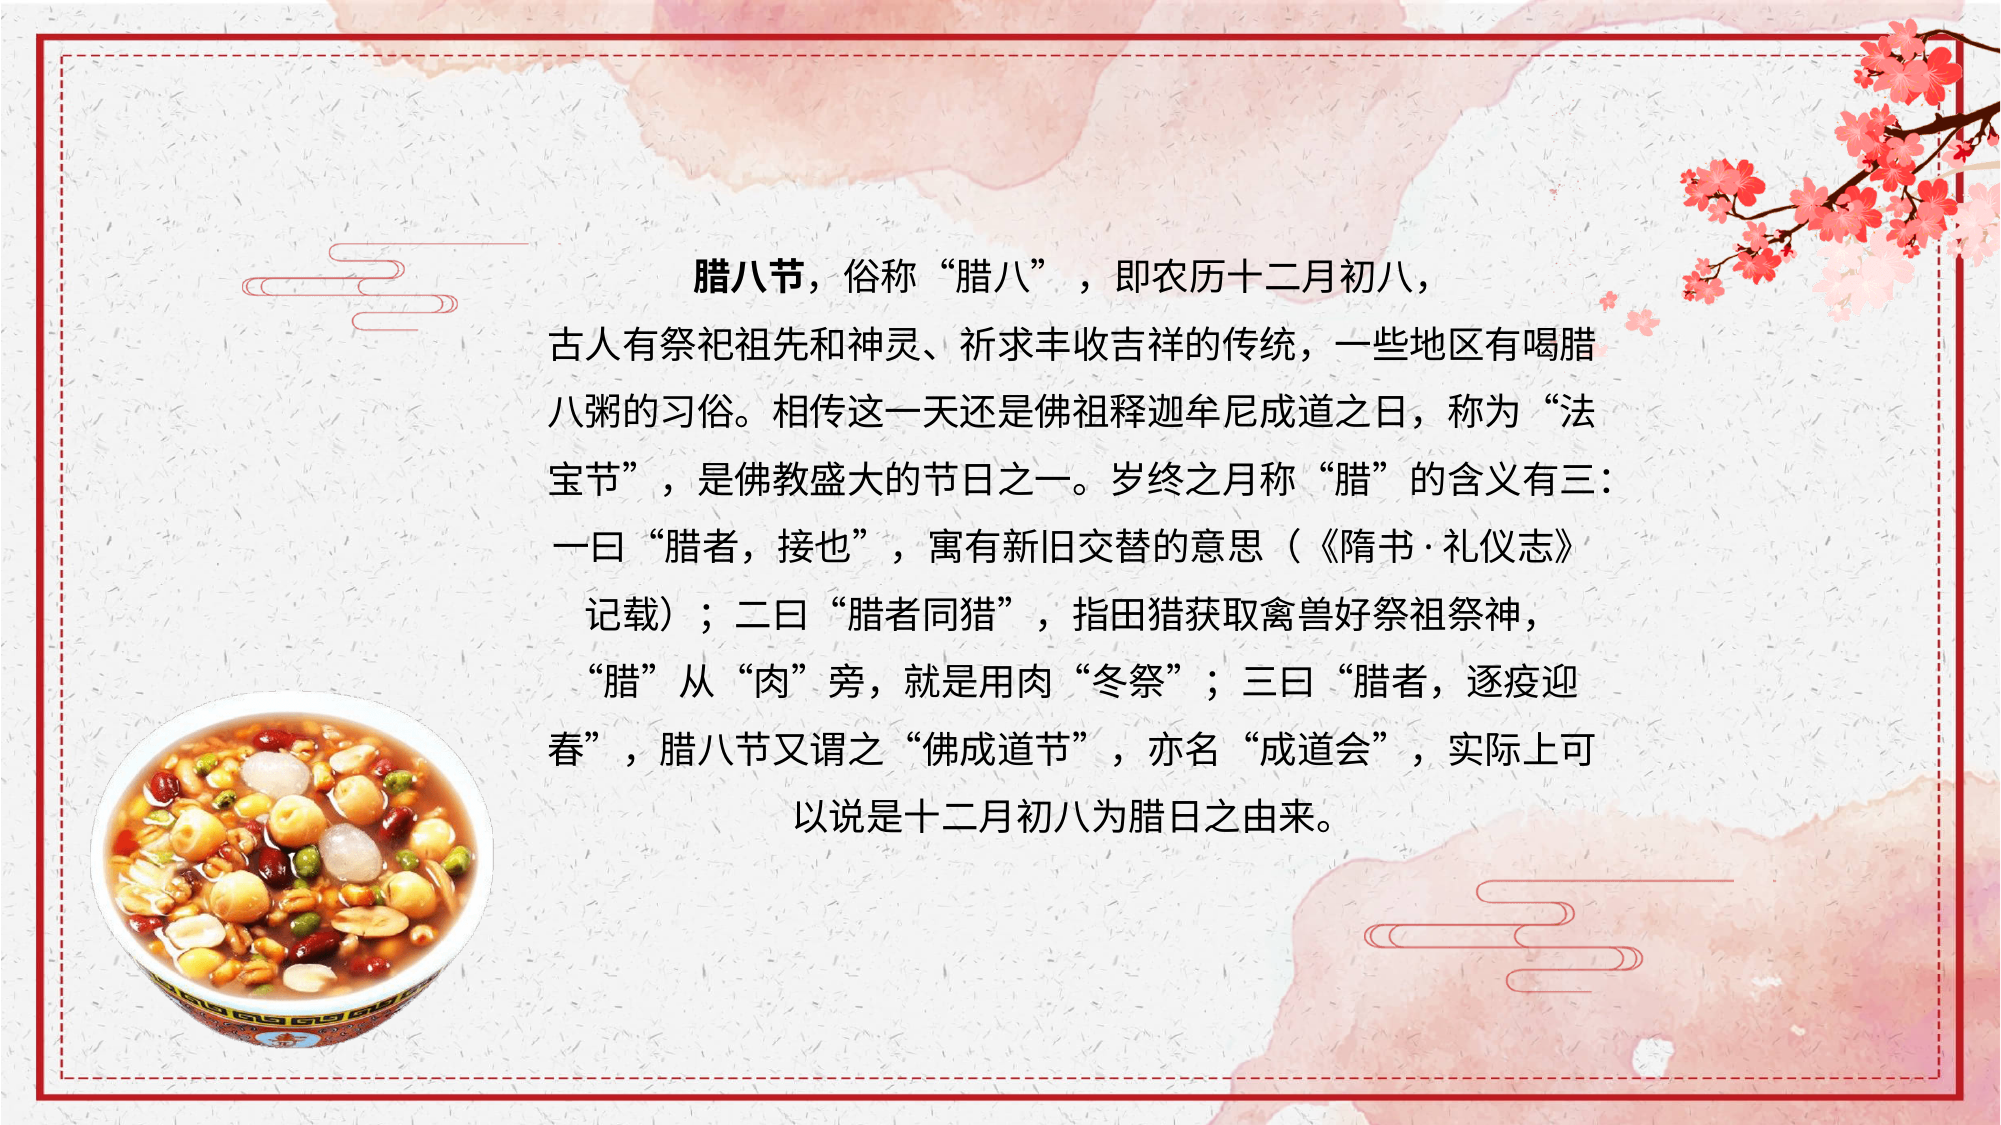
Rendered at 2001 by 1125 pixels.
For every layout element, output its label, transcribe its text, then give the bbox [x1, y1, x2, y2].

picture [0, 0, 2001, 1125]
text_box 腊八节，俗称“腊八” ，即农历十二月初八， 古人有祭祀祖先和神灵、祈求丰收吉祥的传统，一些地区有喝腊八粥的习俗。相传这一天还是佛祖释迦牟尼成道之日，称为“法宝节”，是佛教盛大的节日之一。岁终之月称“腊”的含义有三：一曰“腊者，接也”，寓有新旧交替的意思（《隋书·礼仪志》记载）；二曰“腊者同猎”，指田猎获取禽兽好祭祖祭神，“腊”从“肉”旁，就是用肉“冬祭”；三曰“腊者，逐疫迎春”，腊八节又谓之“佛成道节”，亦名“成道会”，实际上可以说是十二月初八为腊日之由来。 [529, 223, 1615, 846]
